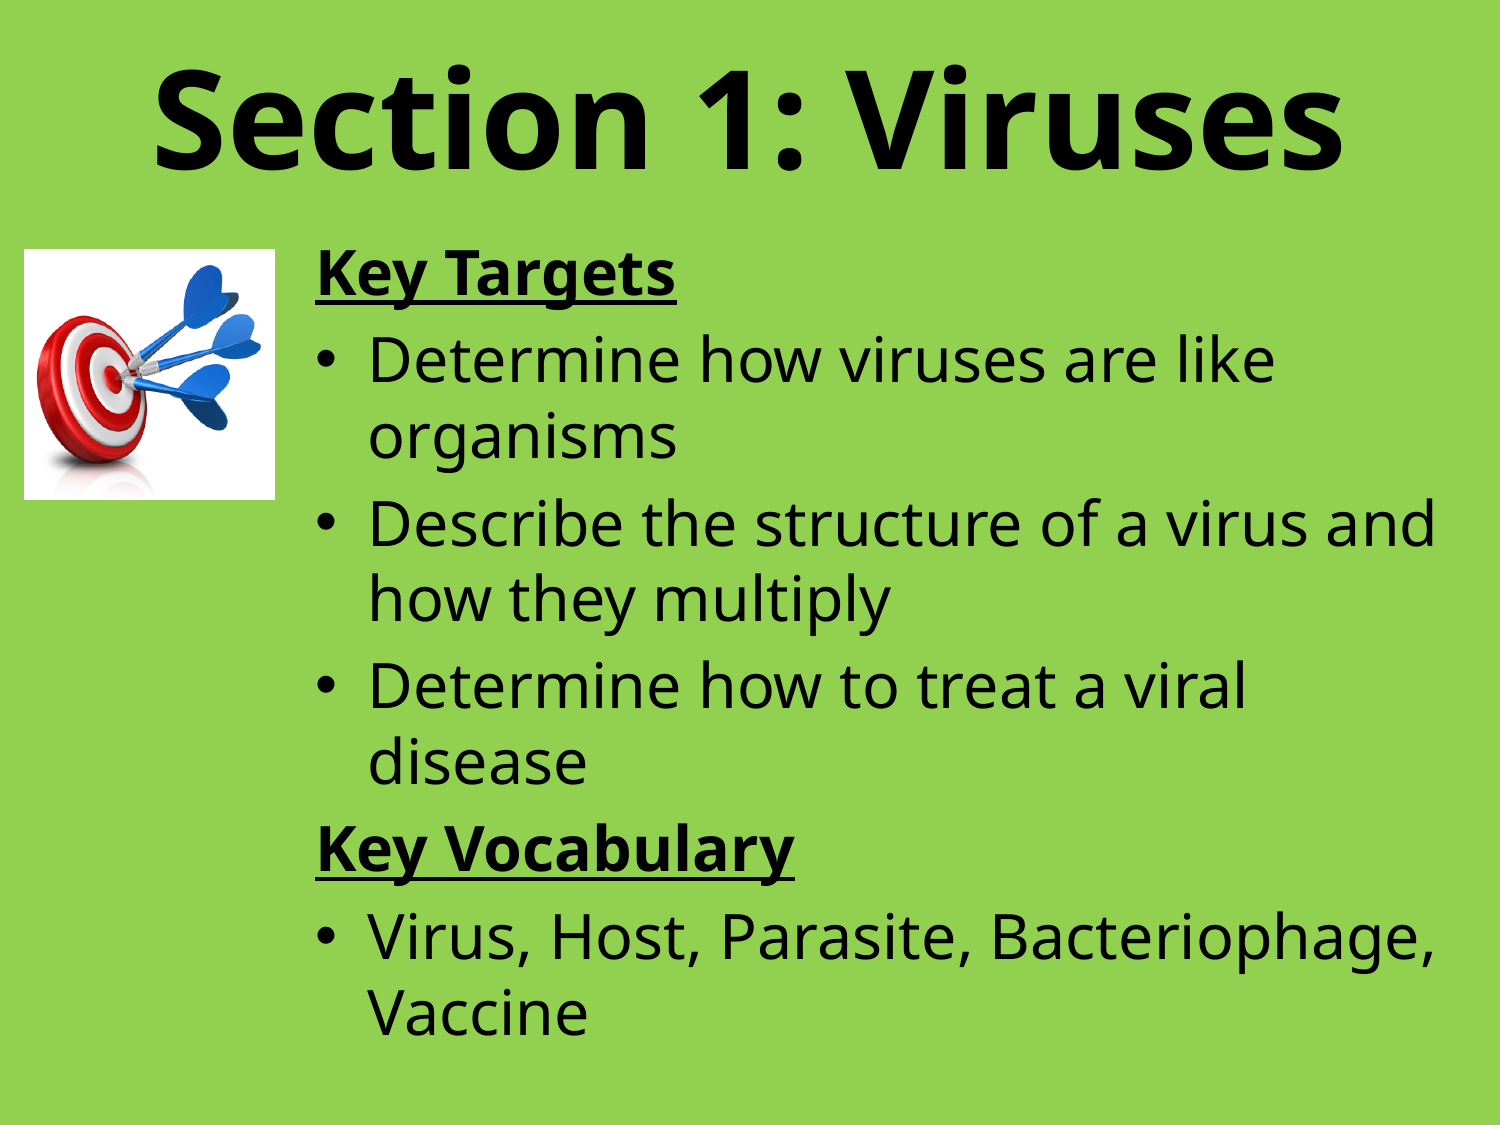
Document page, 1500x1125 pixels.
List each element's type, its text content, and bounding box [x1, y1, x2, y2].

text_box Section 1: Viruses [37, 24, 1463, 205]
picture [24, 249, 276, 501]
list Key Targets Determine how viruses are like organisms Describe the structure of a virus and how they multiply Determine how to treat a viral disease Key Vocabulary Virus, Host, Parasite, Bacteriophage, Vaccine [300, 224, 1463, 1063]
